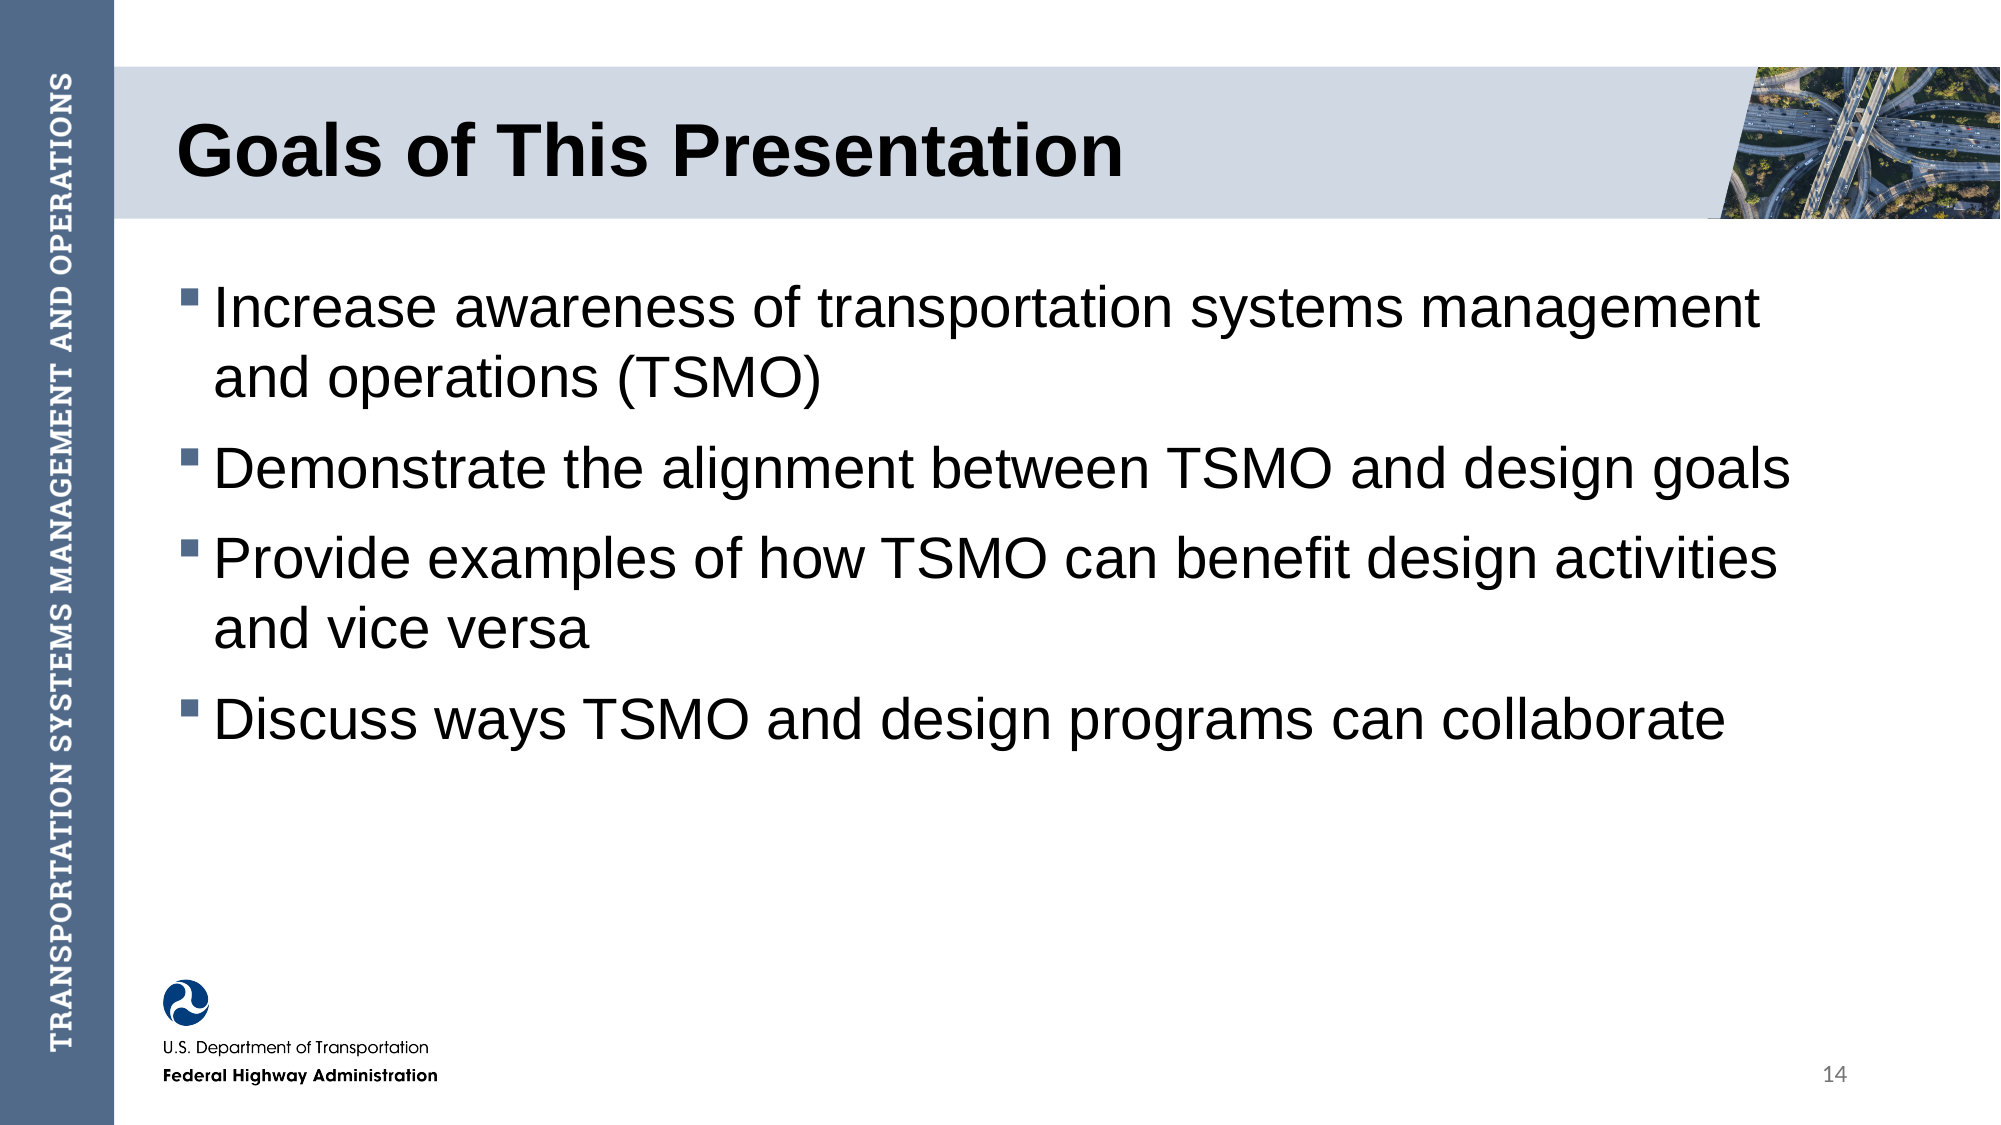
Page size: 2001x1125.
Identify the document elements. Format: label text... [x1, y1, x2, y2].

picture [161, 977, 439, 1088]
title Goals of This Presentation [161, 104, 1638, 188]
picture [1721, 67, 2000, 219]
picture [46, 64, 109, 1061]
list Increase awareness of transportation systems management and operations (TSMO) Demonstrate the alignment between TSMO and design goals Provide examples of how TSMO can benefit design activities and vice versa Discuss ways TSMO and design programs can collaborate [161, 261, 1863, 976]
slide_number 14 [1412, 1042, 1863, 1103]
